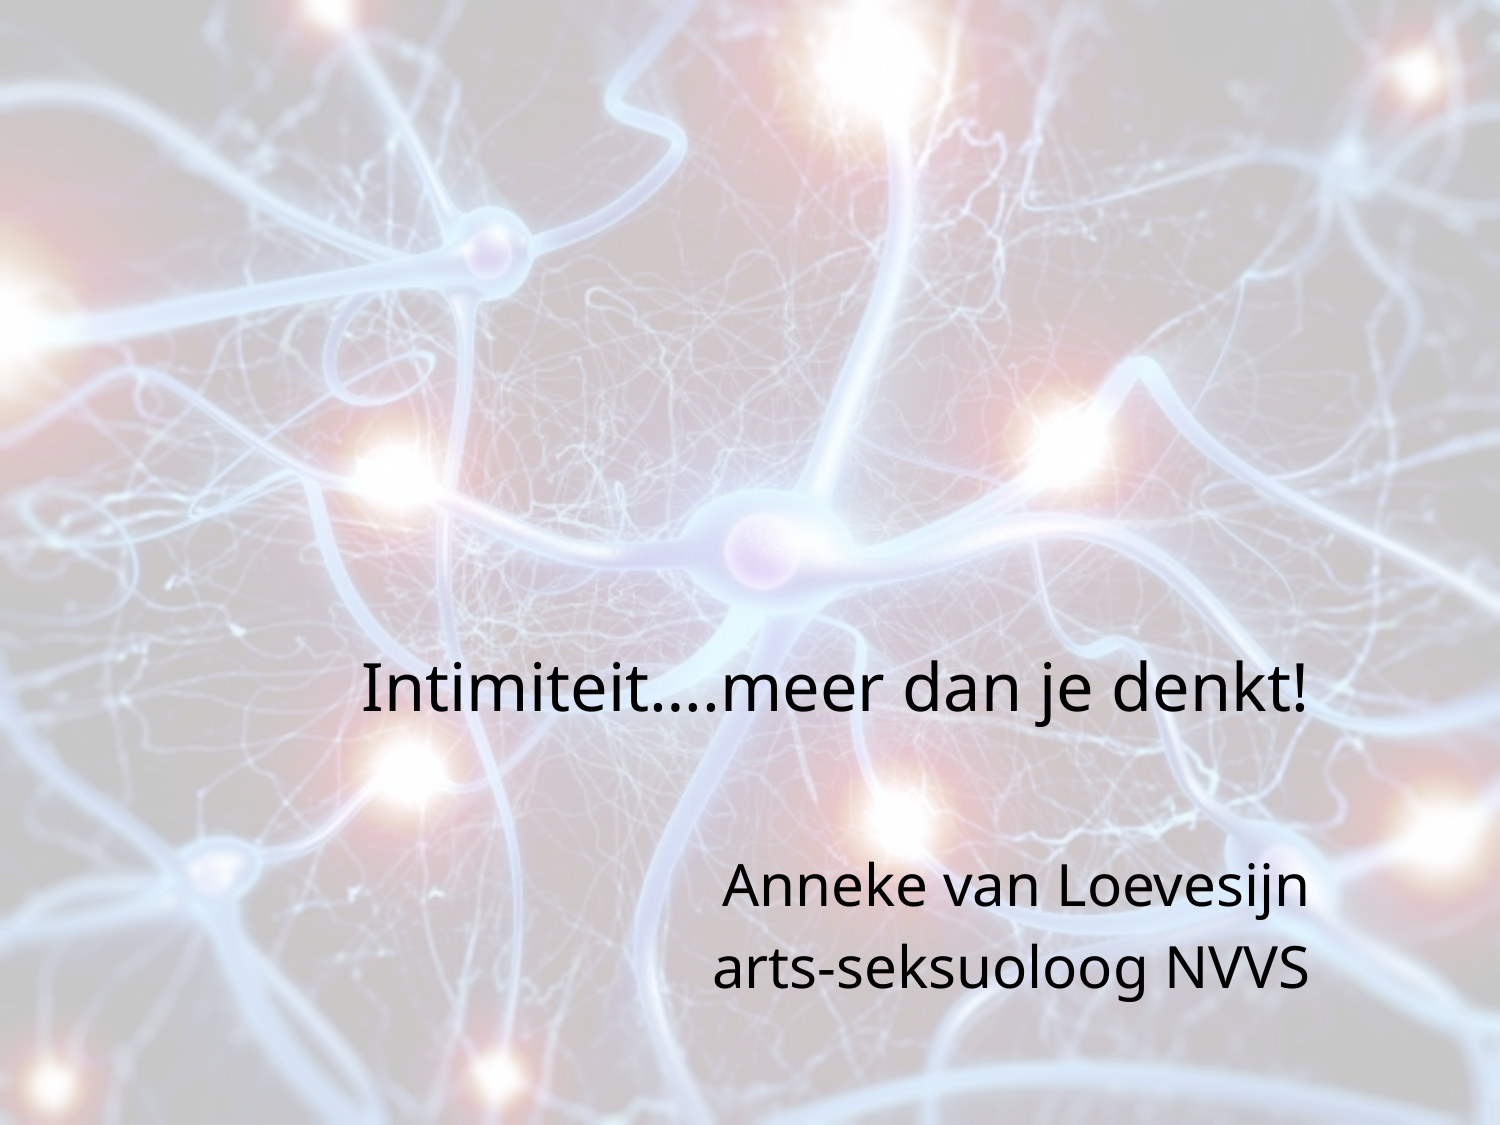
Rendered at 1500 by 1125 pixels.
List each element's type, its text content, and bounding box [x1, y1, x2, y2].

subtitle Anneke van Loevesijn arts-seksuoloog NVVS [200, 840, 1325, 929]
title Intimiteit….meer dan je denkt! [200, 637, 1325, 800]
